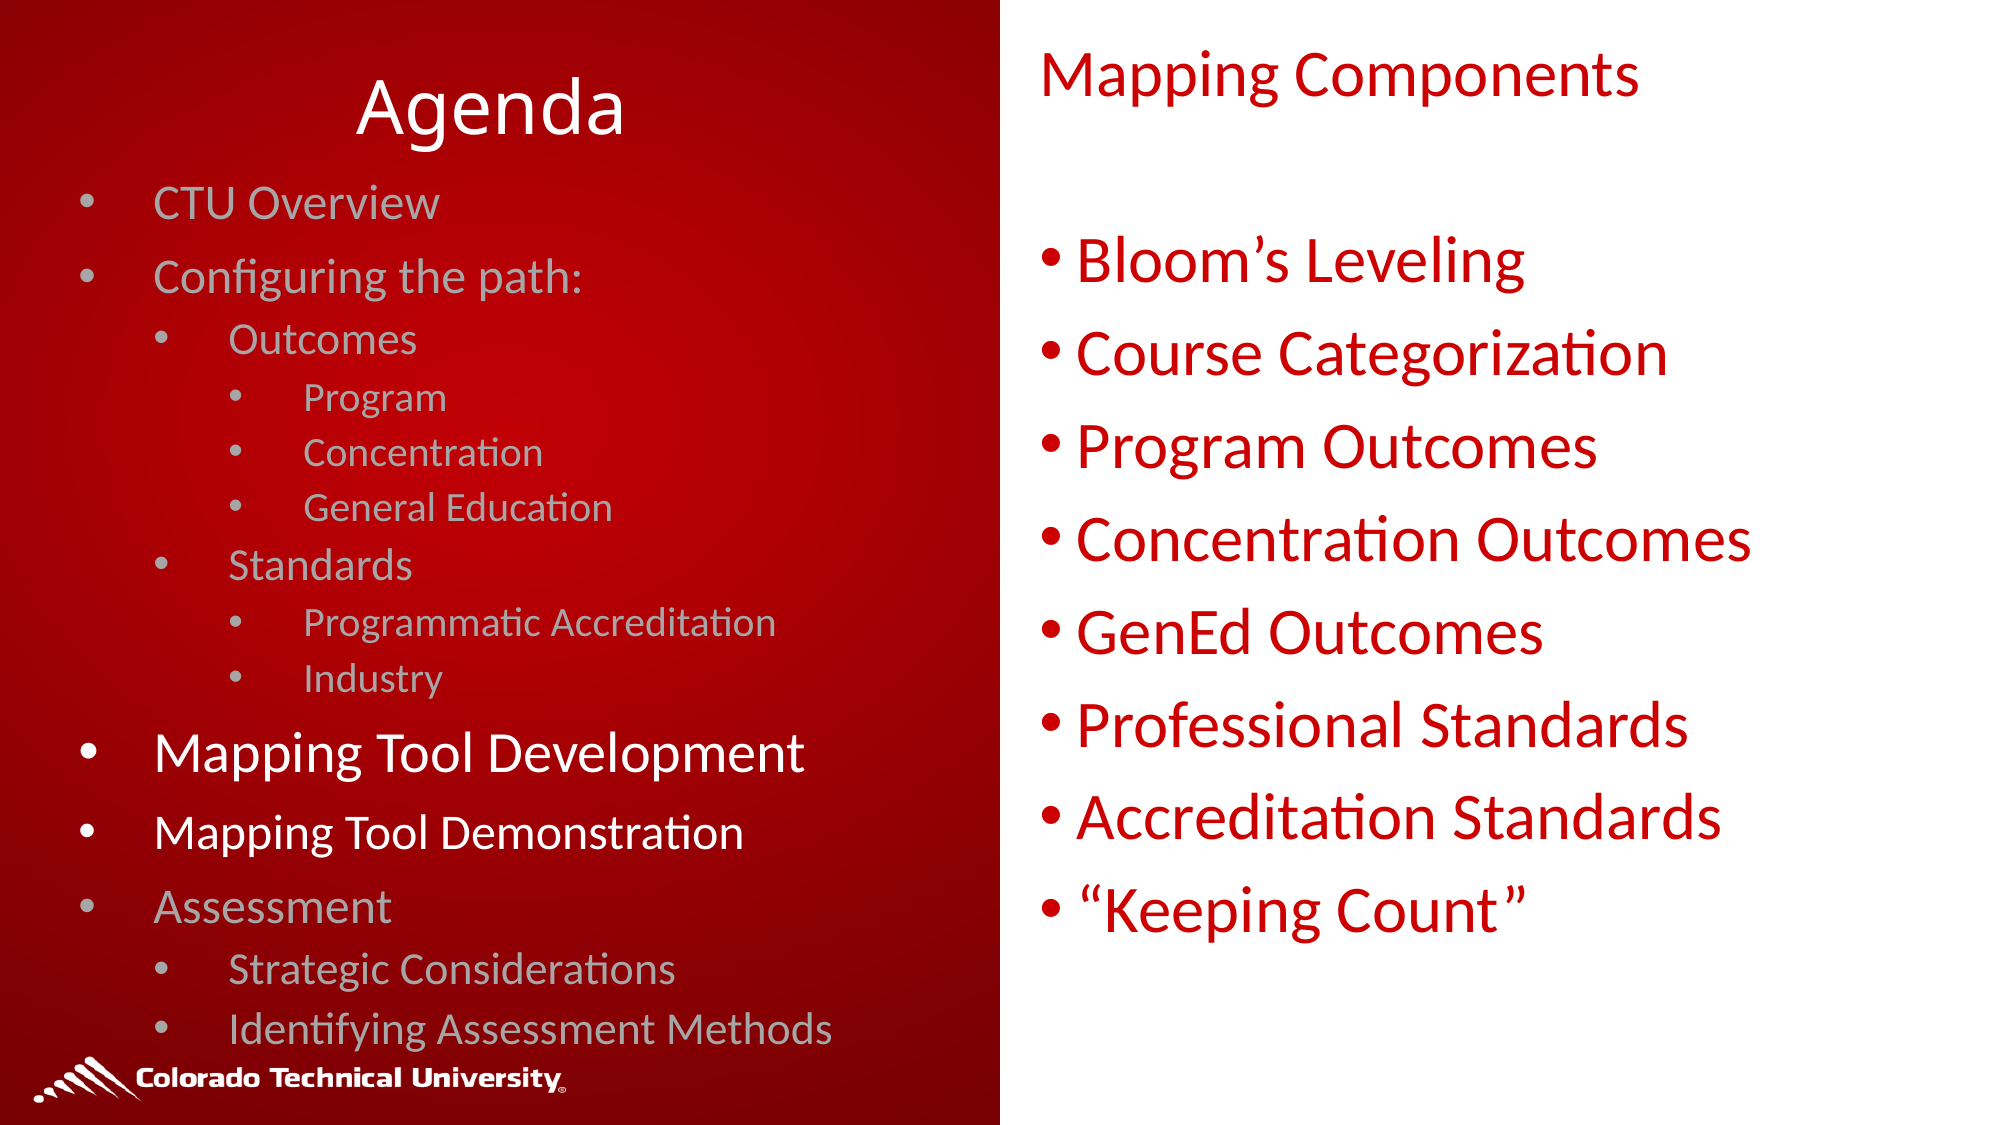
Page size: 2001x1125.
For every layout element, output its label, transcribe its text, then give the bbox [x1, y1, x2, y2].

title Agenda [87, 31, 897, 158]
text_box CTU Overview Configuring the path: Outcomes Program Concentration General Education Standards Programmatic Accreditation Industry Mapping Tool Development Mapping Tool Demonstration Assessment Strategic Considerations Identifying Assessment Methods [63, 168, 964, 1055]
list Mapping Components Bloom’s Leveling Course Categorization Program Outcomes Concentration Outcomes GenEd Outcomes Professional Standards Accreditation Standards “Keeping Count” [1024, 31, 1965, 1125]
picture [0, 0, 1000, 1125]
